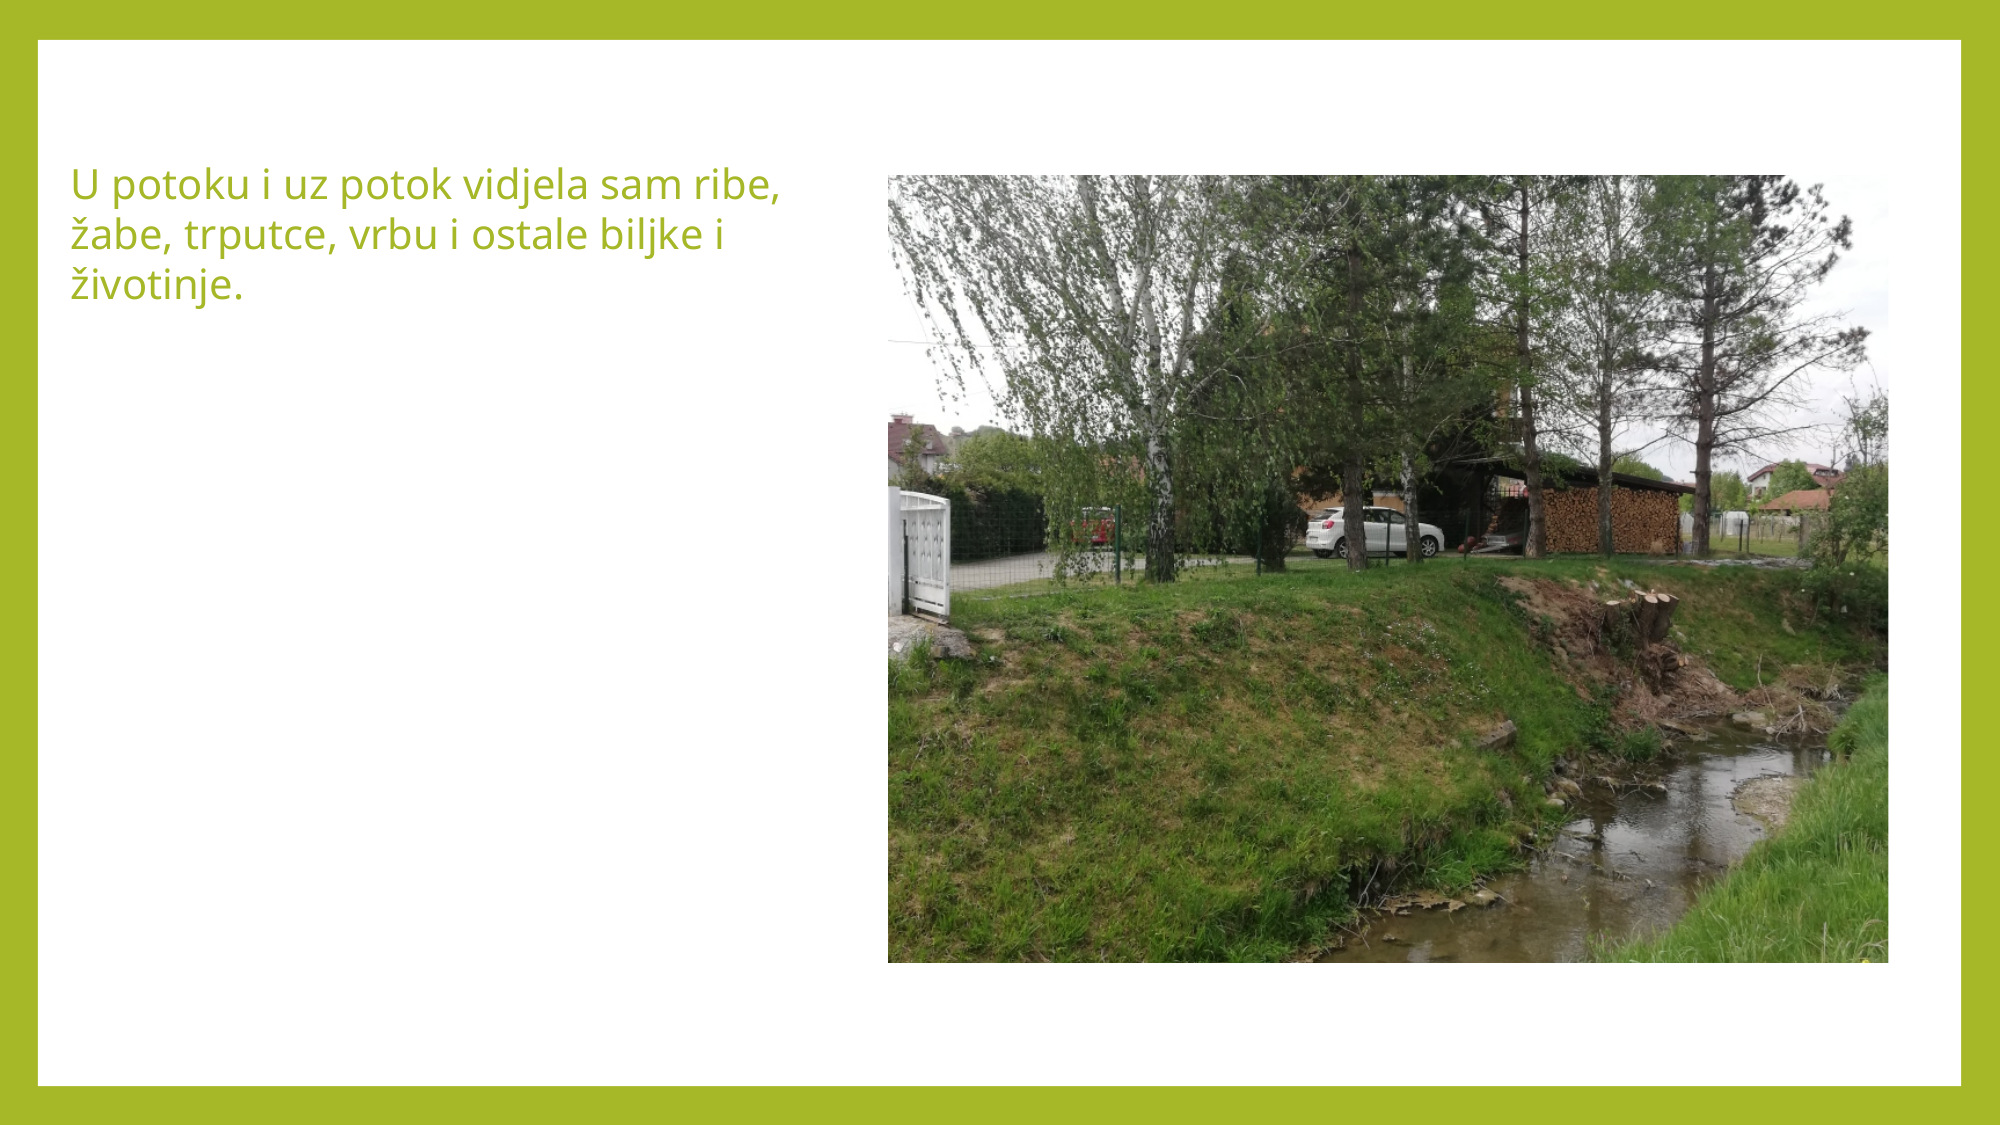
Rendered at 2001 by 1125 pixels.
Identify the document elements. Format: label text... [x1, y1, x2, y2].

picture [887, 175, 1889, 964]
list U potoku i uz potok vidjela sam ribe, žabe, trputce, vrbu i ostale biljke i životinje. [55, 149, 900, 1000]
